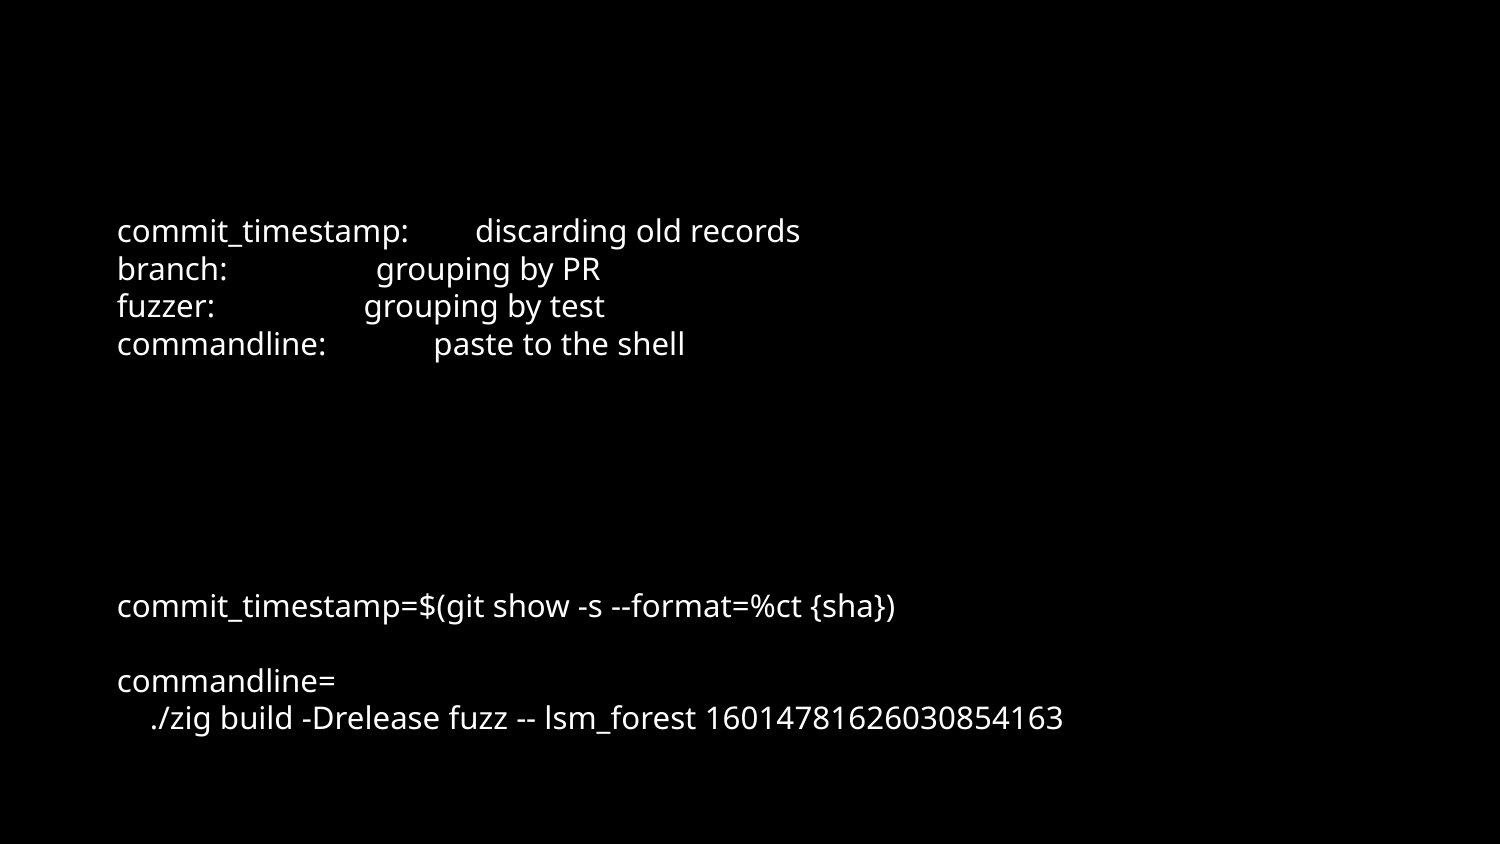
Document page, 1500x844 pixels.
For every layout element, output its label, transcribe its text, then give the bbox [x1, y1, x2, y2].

title commit_timestamp: discarding old records branch: grouping by PR fuzzer: grouping by test commandline: paste to the shell commit_timestamp=$(git show -s --format=%ct {sha}) commandline= ./zig build -Drelease fuzz -- lsm_forest 16014781626030854163 [101, 196, 1434, 611]
